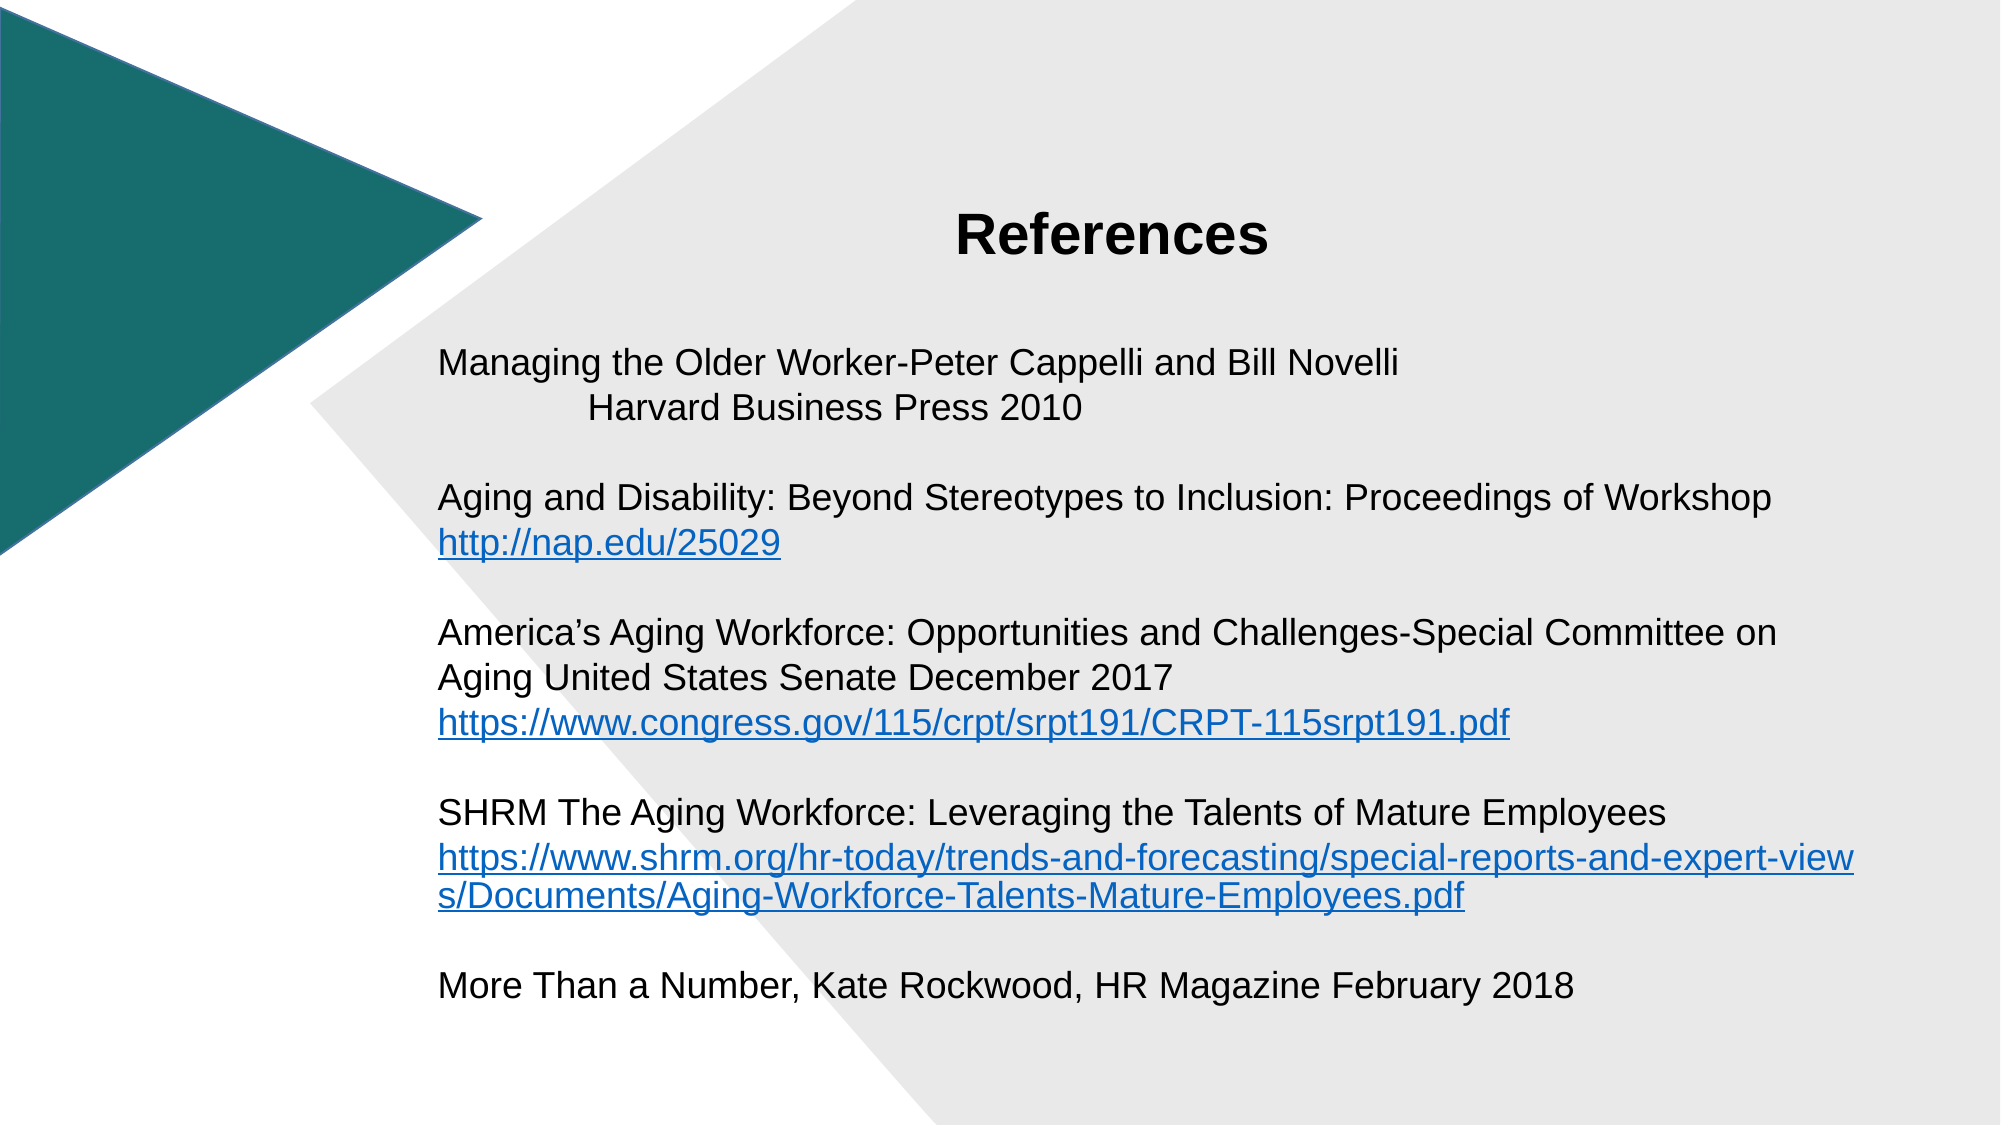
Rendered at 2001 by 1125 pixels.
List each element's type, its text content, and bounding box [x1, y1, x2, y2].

text_box References [940, 188, 1285, 274]
text_box Managing the Older Worker-Peter Cappelli and Bill Novelli Harvard Business Press 2010 Aging and Disability: Beyond Stereotypes to Inclusion: Proceedings of Workshop http://nap.edu/25029 America’s Aging Workforce: Opportunities and Challenges-Special Committee on Aging United States Senate December 2017 https://www.congress.gov/115/crpt/srpt191/CRPT-115srpt191.pdf SHRM The Aging Workforce: Leveraging the Talents of Mature Employees https://www.shrm.org/hr-today/trends-and-forecasting/special-reports-and-expert-views/Documents/Aging-Workforce-Talents-Mature-Employees.pdf More Than a Number, Kate Rockwood, HR Magazine February 2018 [423, 330, 1877, 1066]
